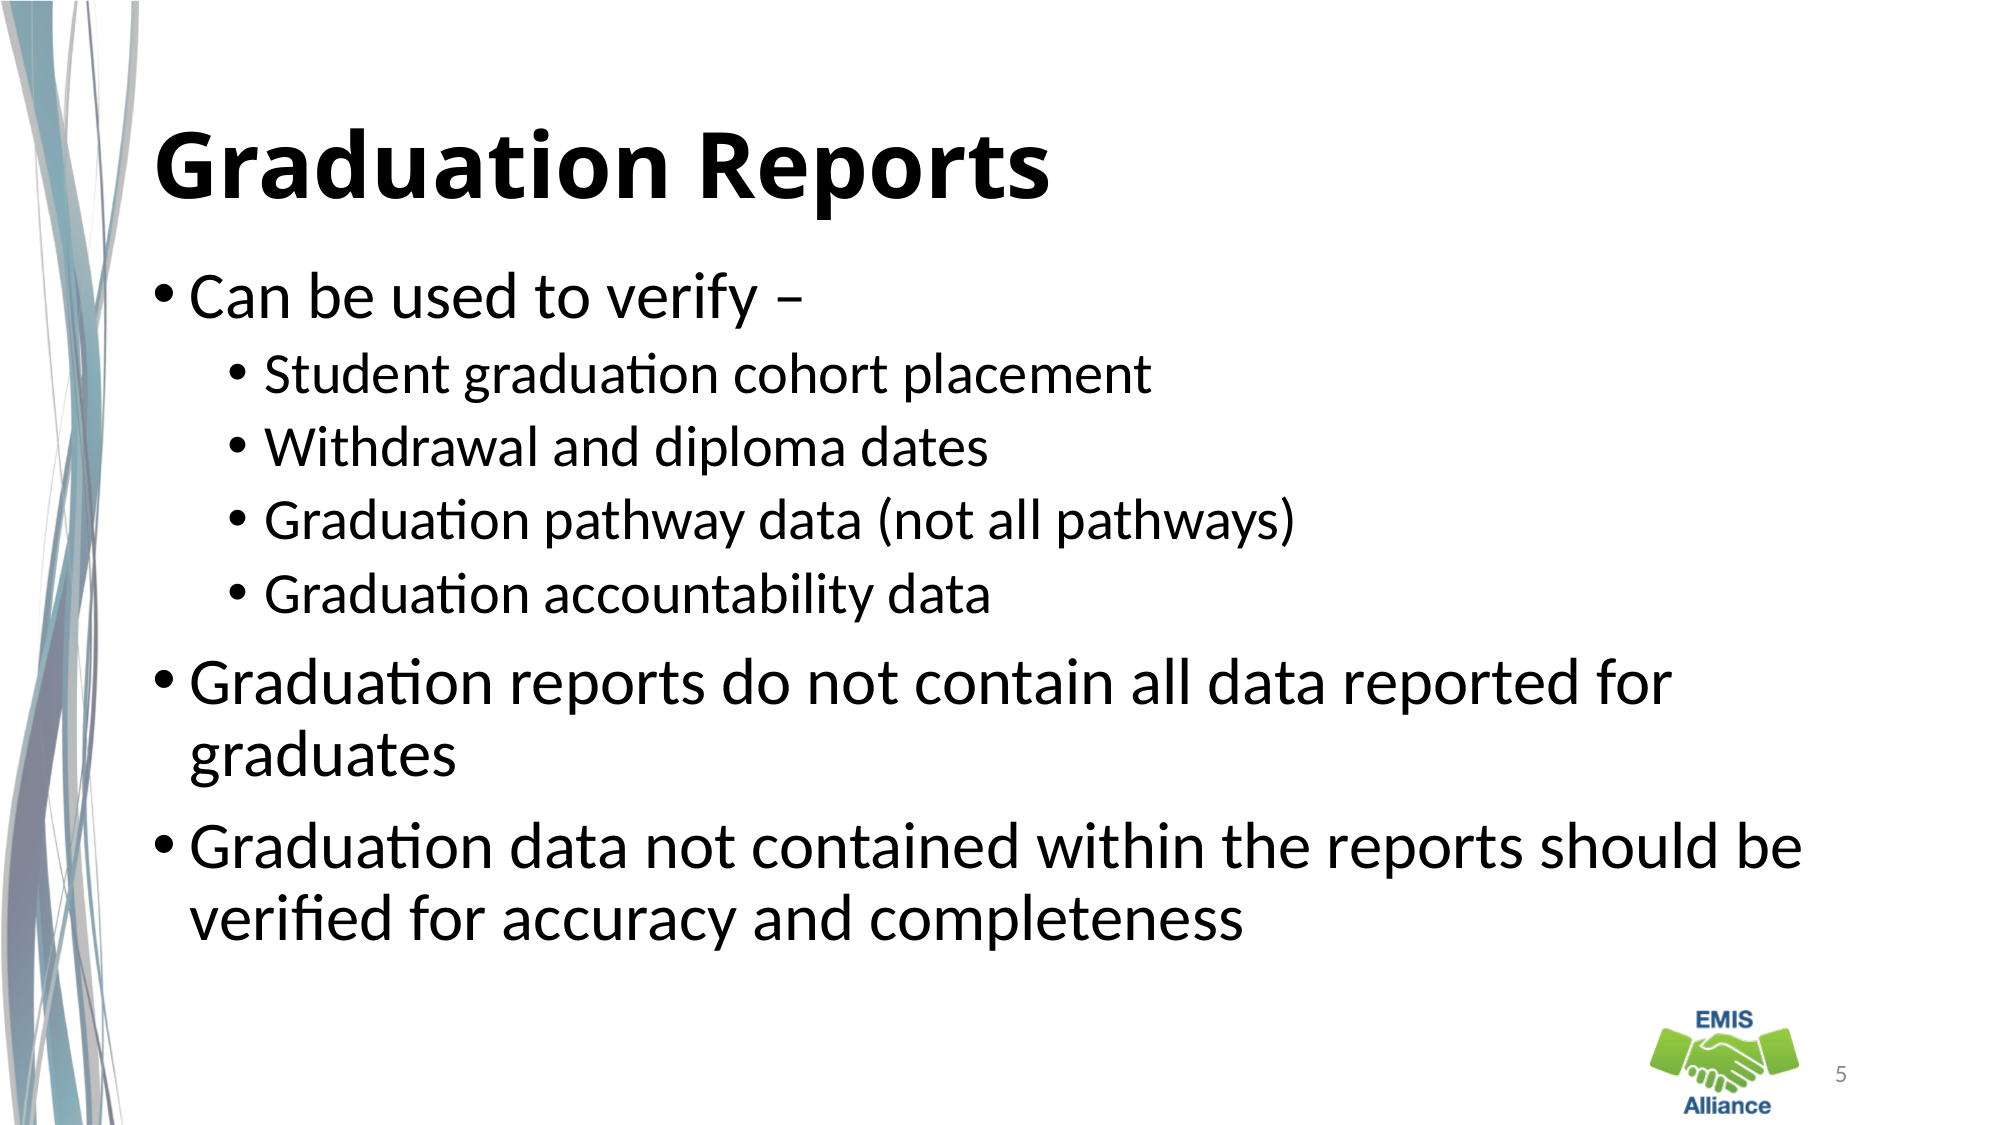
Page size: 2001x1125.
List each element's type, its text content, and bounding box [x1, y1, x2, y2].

list Can be used to verify – Student graduation cohort placement Withdrawal and diploma dates Graduation pathway data (not all pathways) Graduation accountability data Graduation reports do not contain all data reported for graduates Graduation data not contained within the reports should be verified for accuracy and completeness [137, 253, 1863, 981]
slide_number 5 [1412, 1042, 1863, 1103]
picture [1650, 1003, 1799, 1042]
title Graduation Reports [137, 59, 1863, 253]
picture [0, 2, 139, 1124]
picture [1650, 1103, 1799, 1121]
